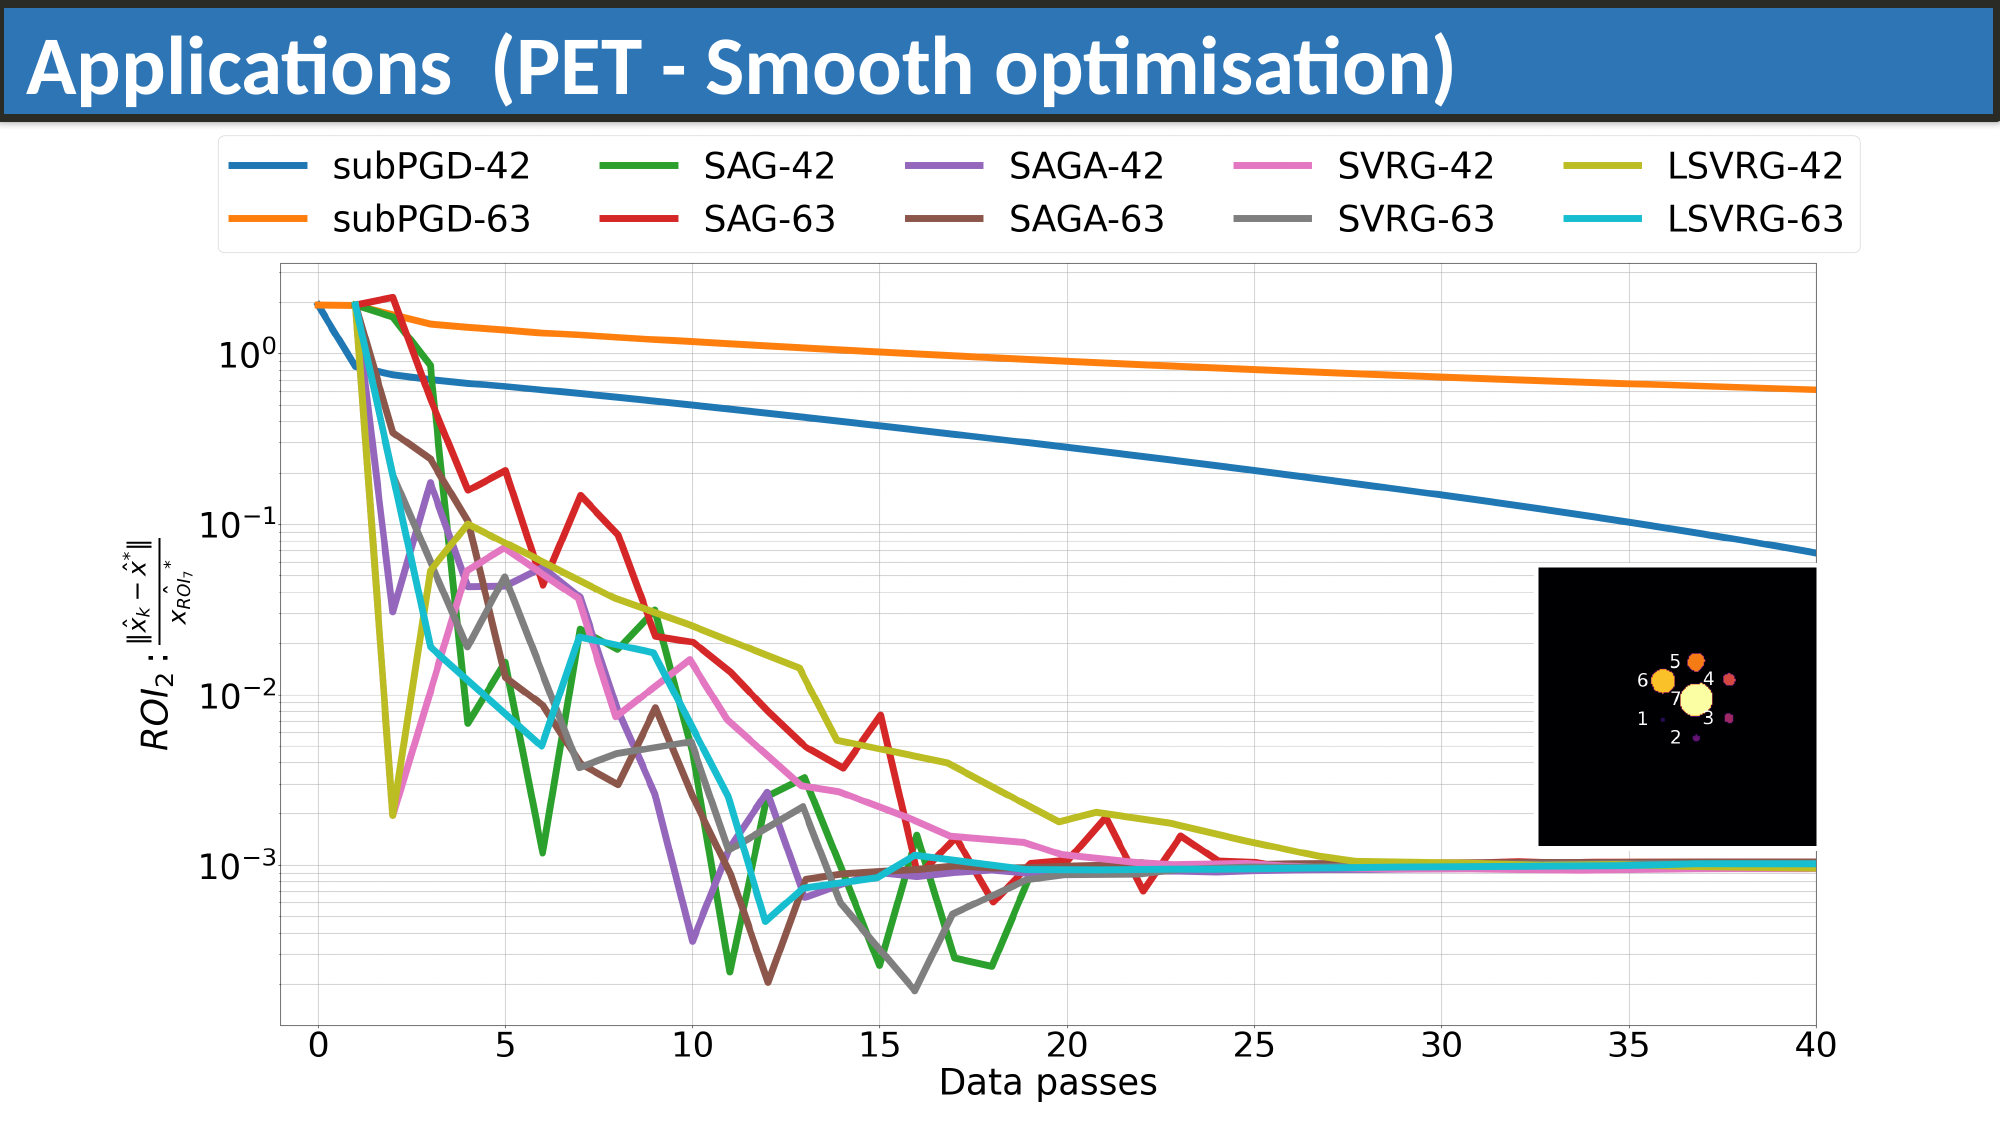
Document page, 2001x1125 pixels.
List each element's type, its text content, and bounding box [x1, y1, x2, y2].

picture [117, 130, 1864, 1107]
text_box Applications (PET - Smooth optimisation) [0, 3, 1998, 119]
